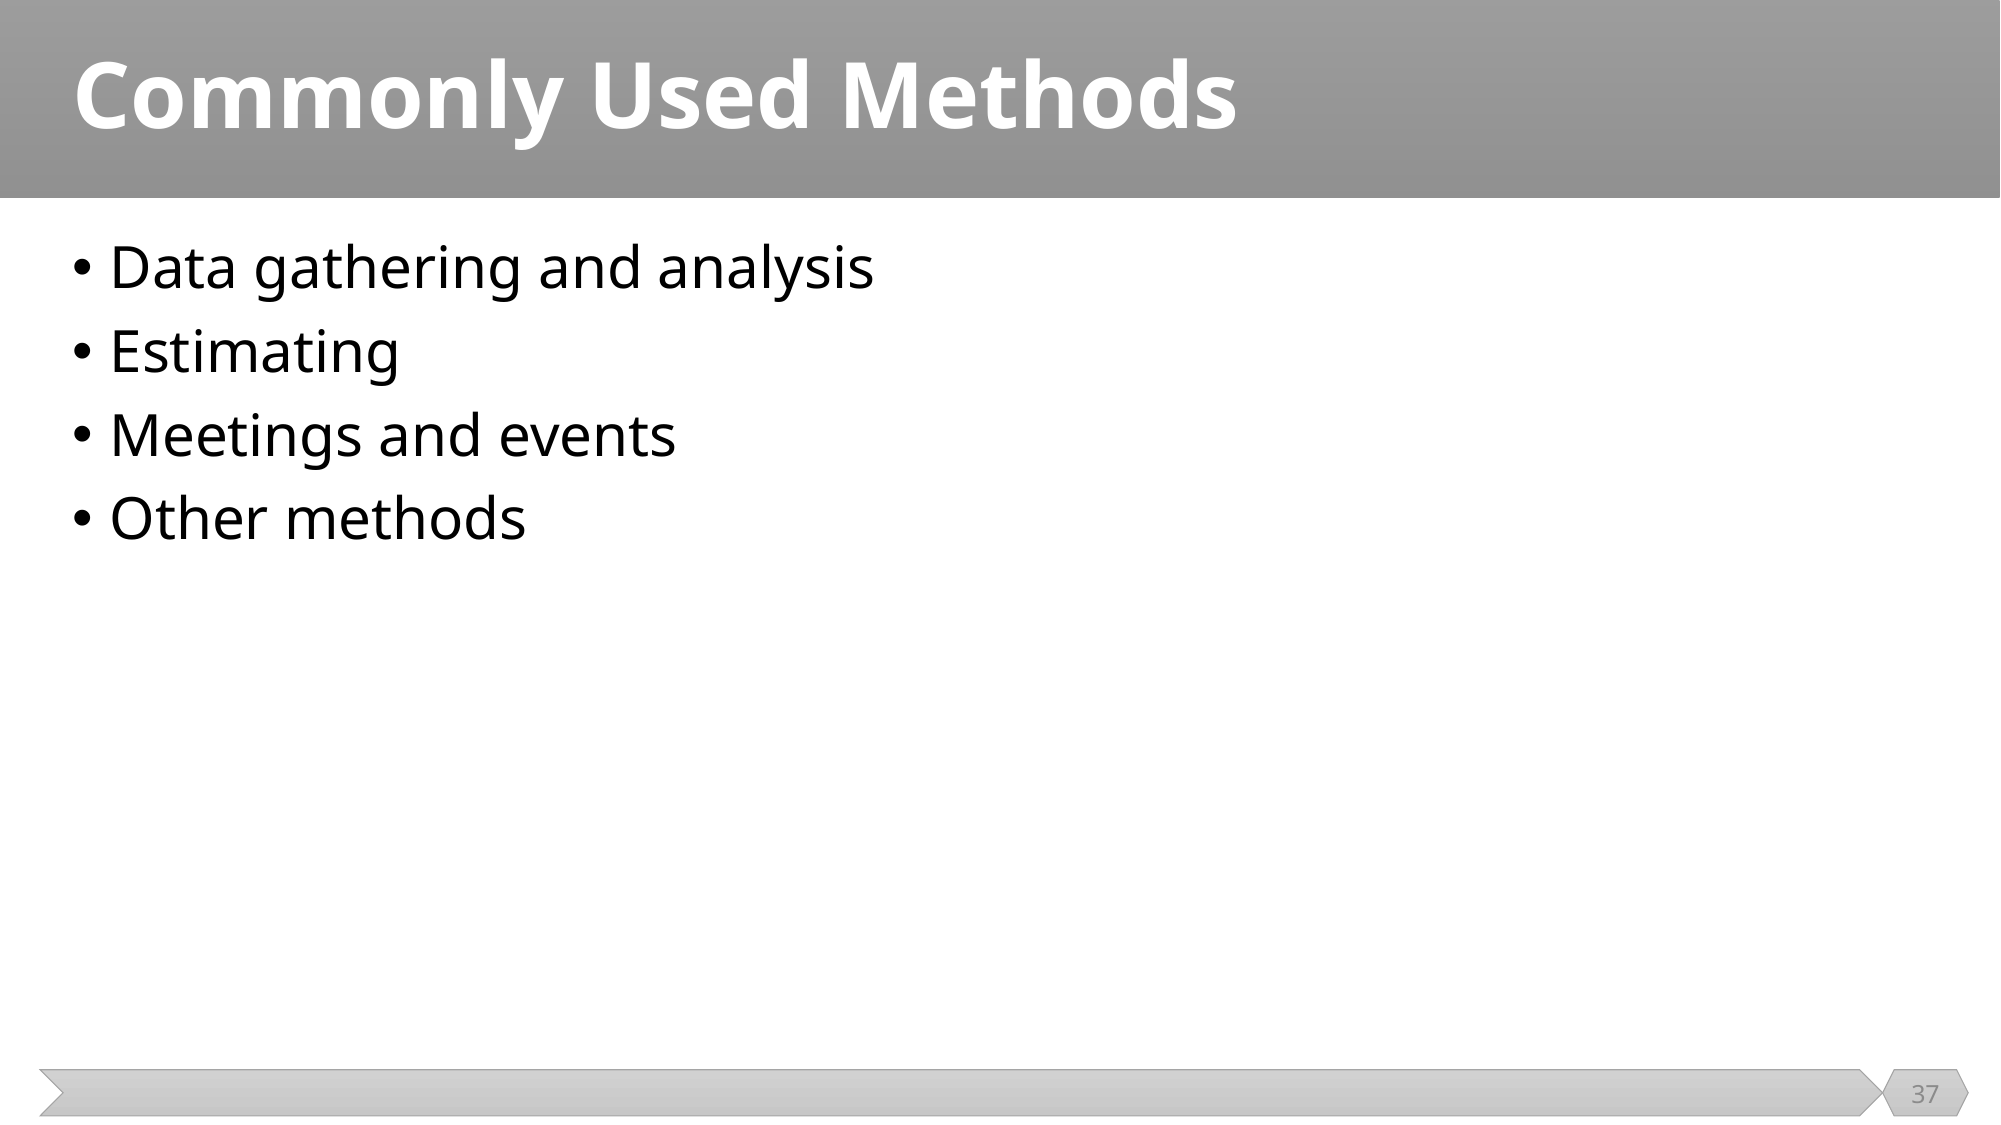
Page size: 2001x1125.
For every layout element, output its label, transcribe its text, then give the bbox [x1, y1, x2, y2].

title Commonly Used Methods [56, 0, 1969, 199]
slide_number 37 [1882, 1065, 1969, 1125]
list Data gathering and analysis Estimating Meetings and events Other methods [56, 230, 1969, 1010]
